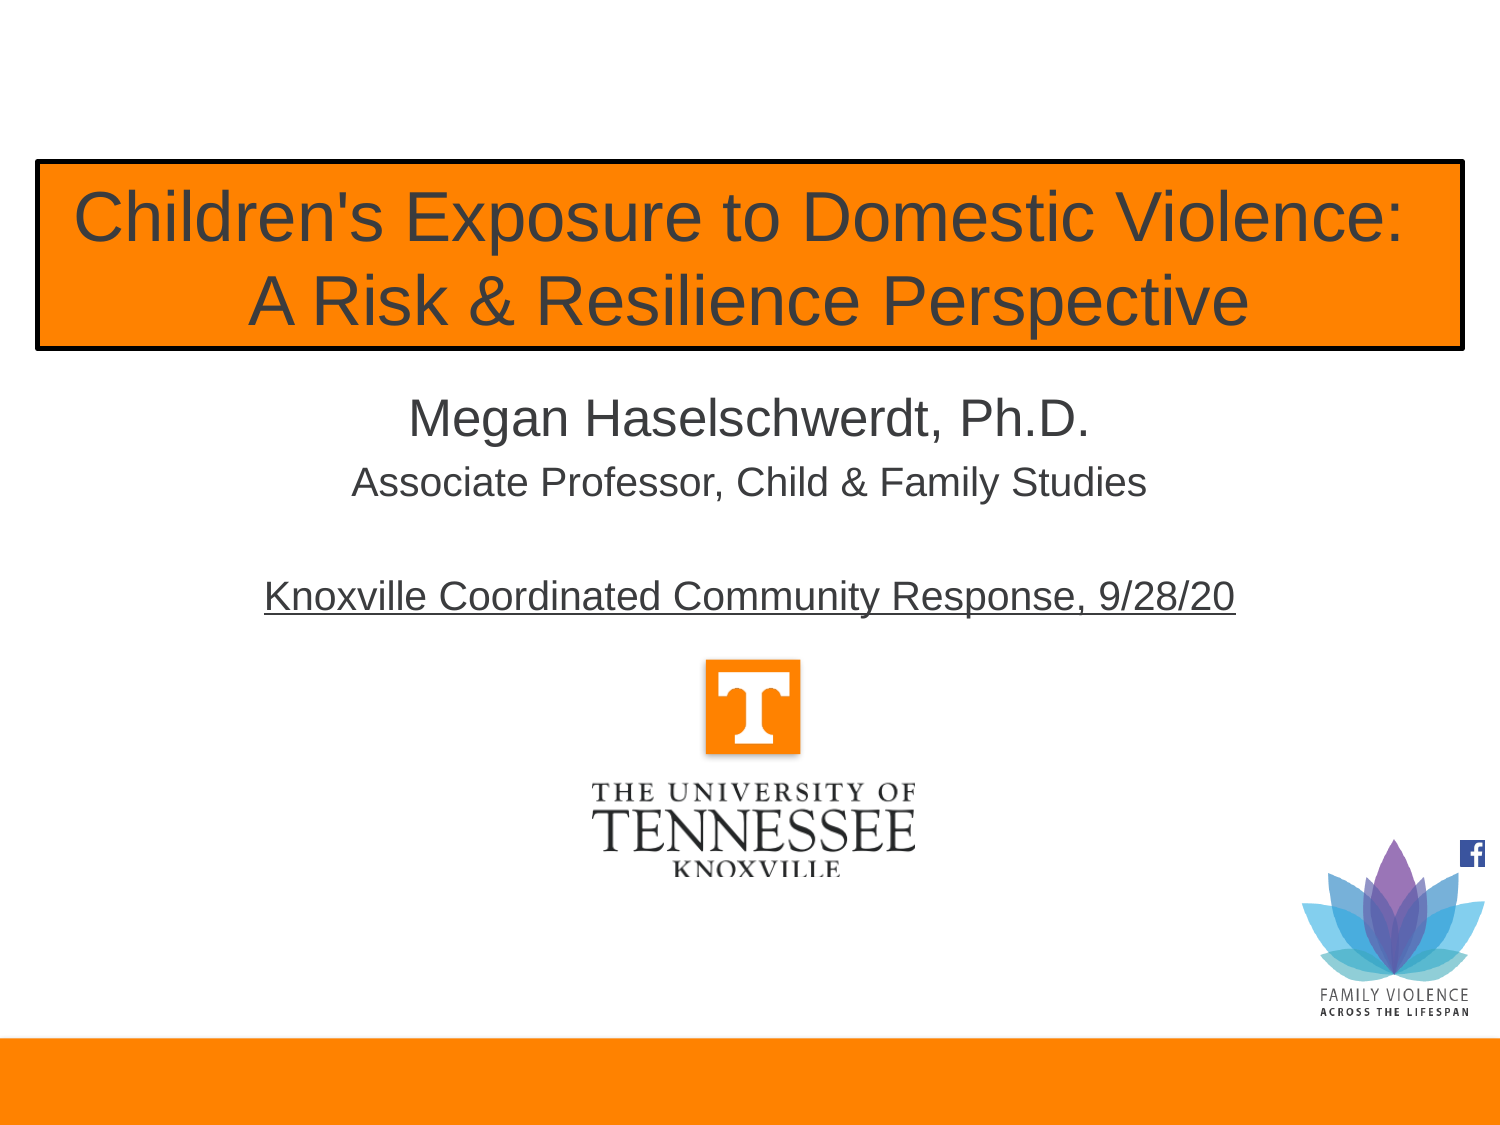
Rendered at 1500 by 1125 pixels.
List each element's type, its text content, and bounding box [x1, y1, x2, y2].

title Children's Exposure to Domestic Violence: A Risk & Resilience Perspective [37, 161, 1463, 349]
subtitle Megan Haselschwerdt, Ph.D. Associate Professor, Child & Family Studies Knoxville Coordinated Community Response, 9/28/20 [225, 375, 1275, 629]
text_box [1300, 839, 1486, 1029]
